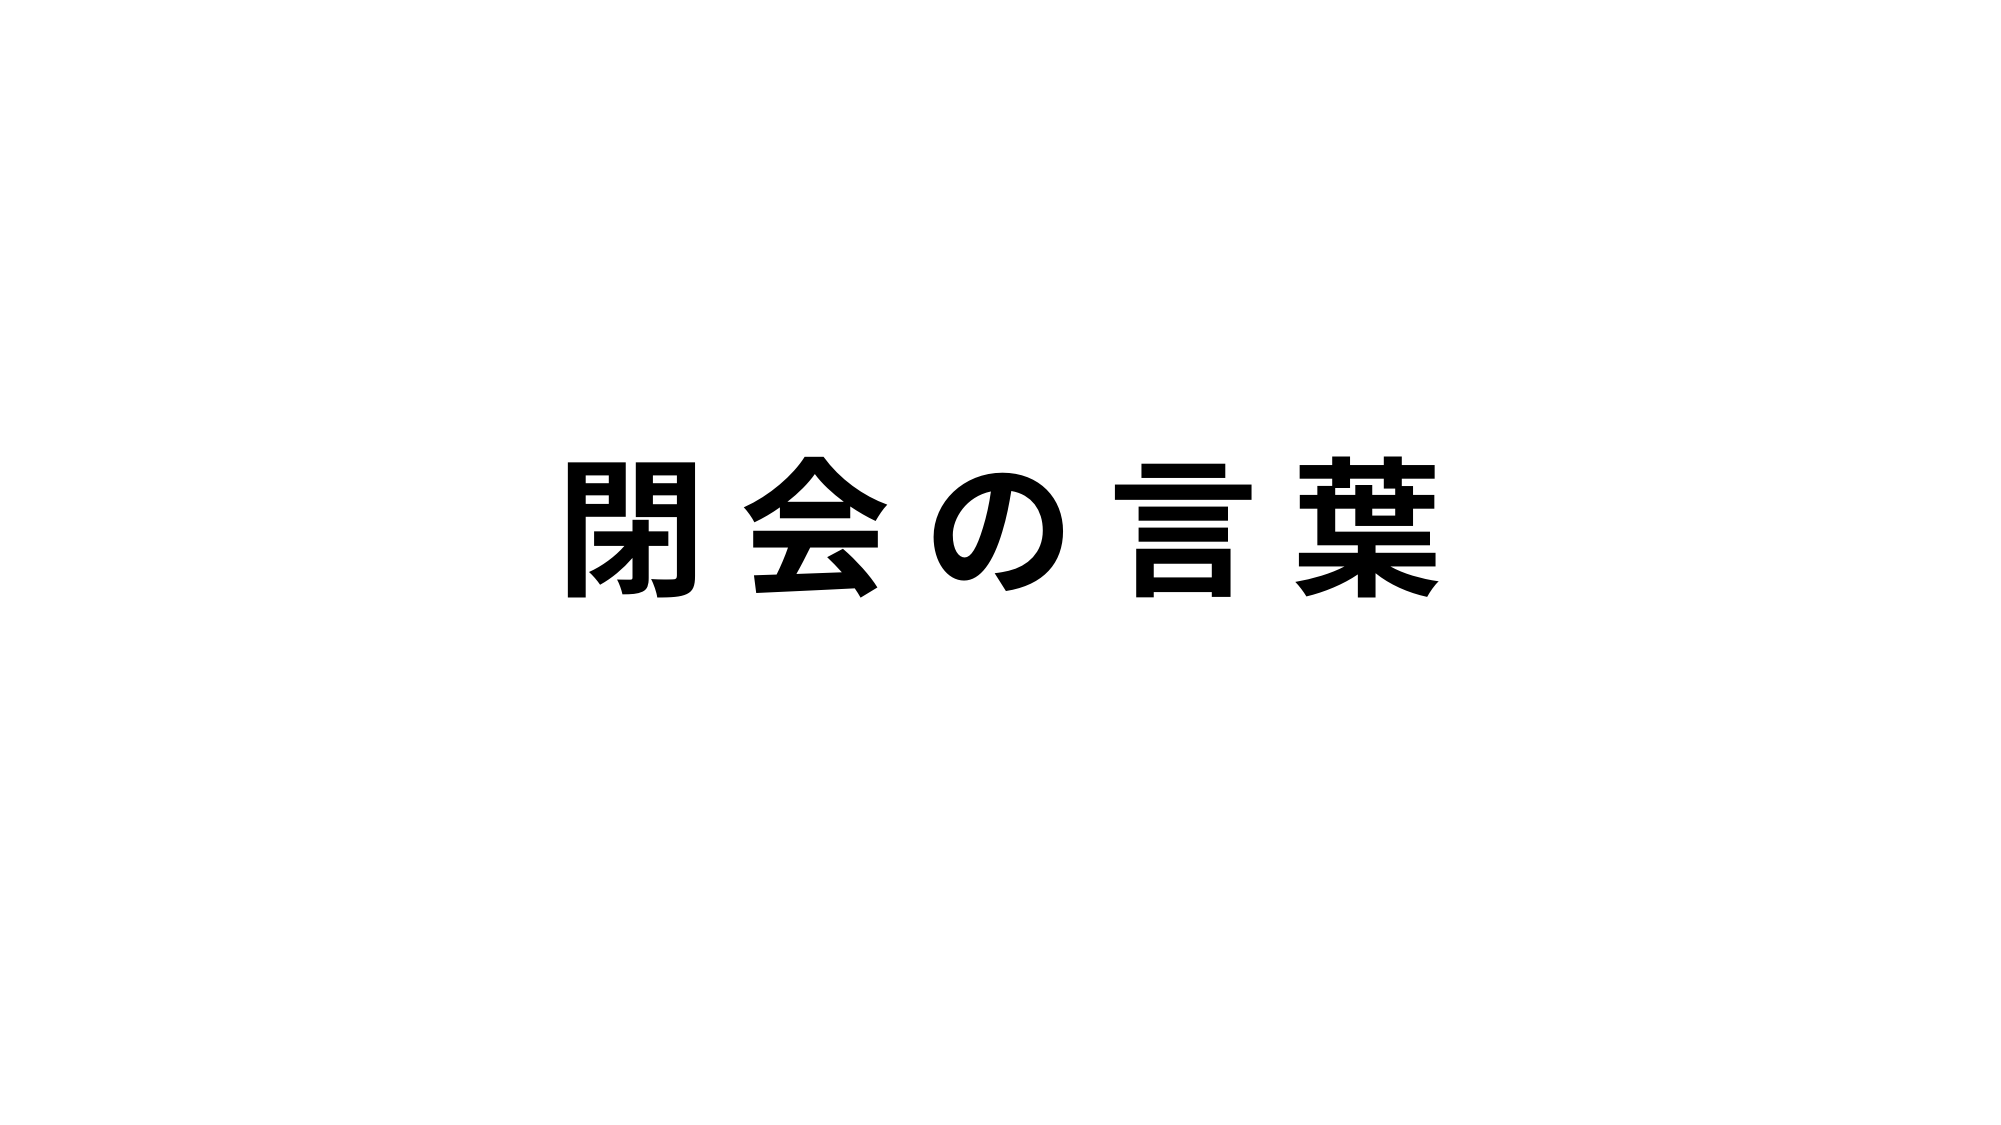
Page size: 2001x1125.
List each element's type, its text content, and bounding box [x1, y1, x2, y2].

text_box 閉 会 の 言 葉 [223, 342, 1777, 707]
